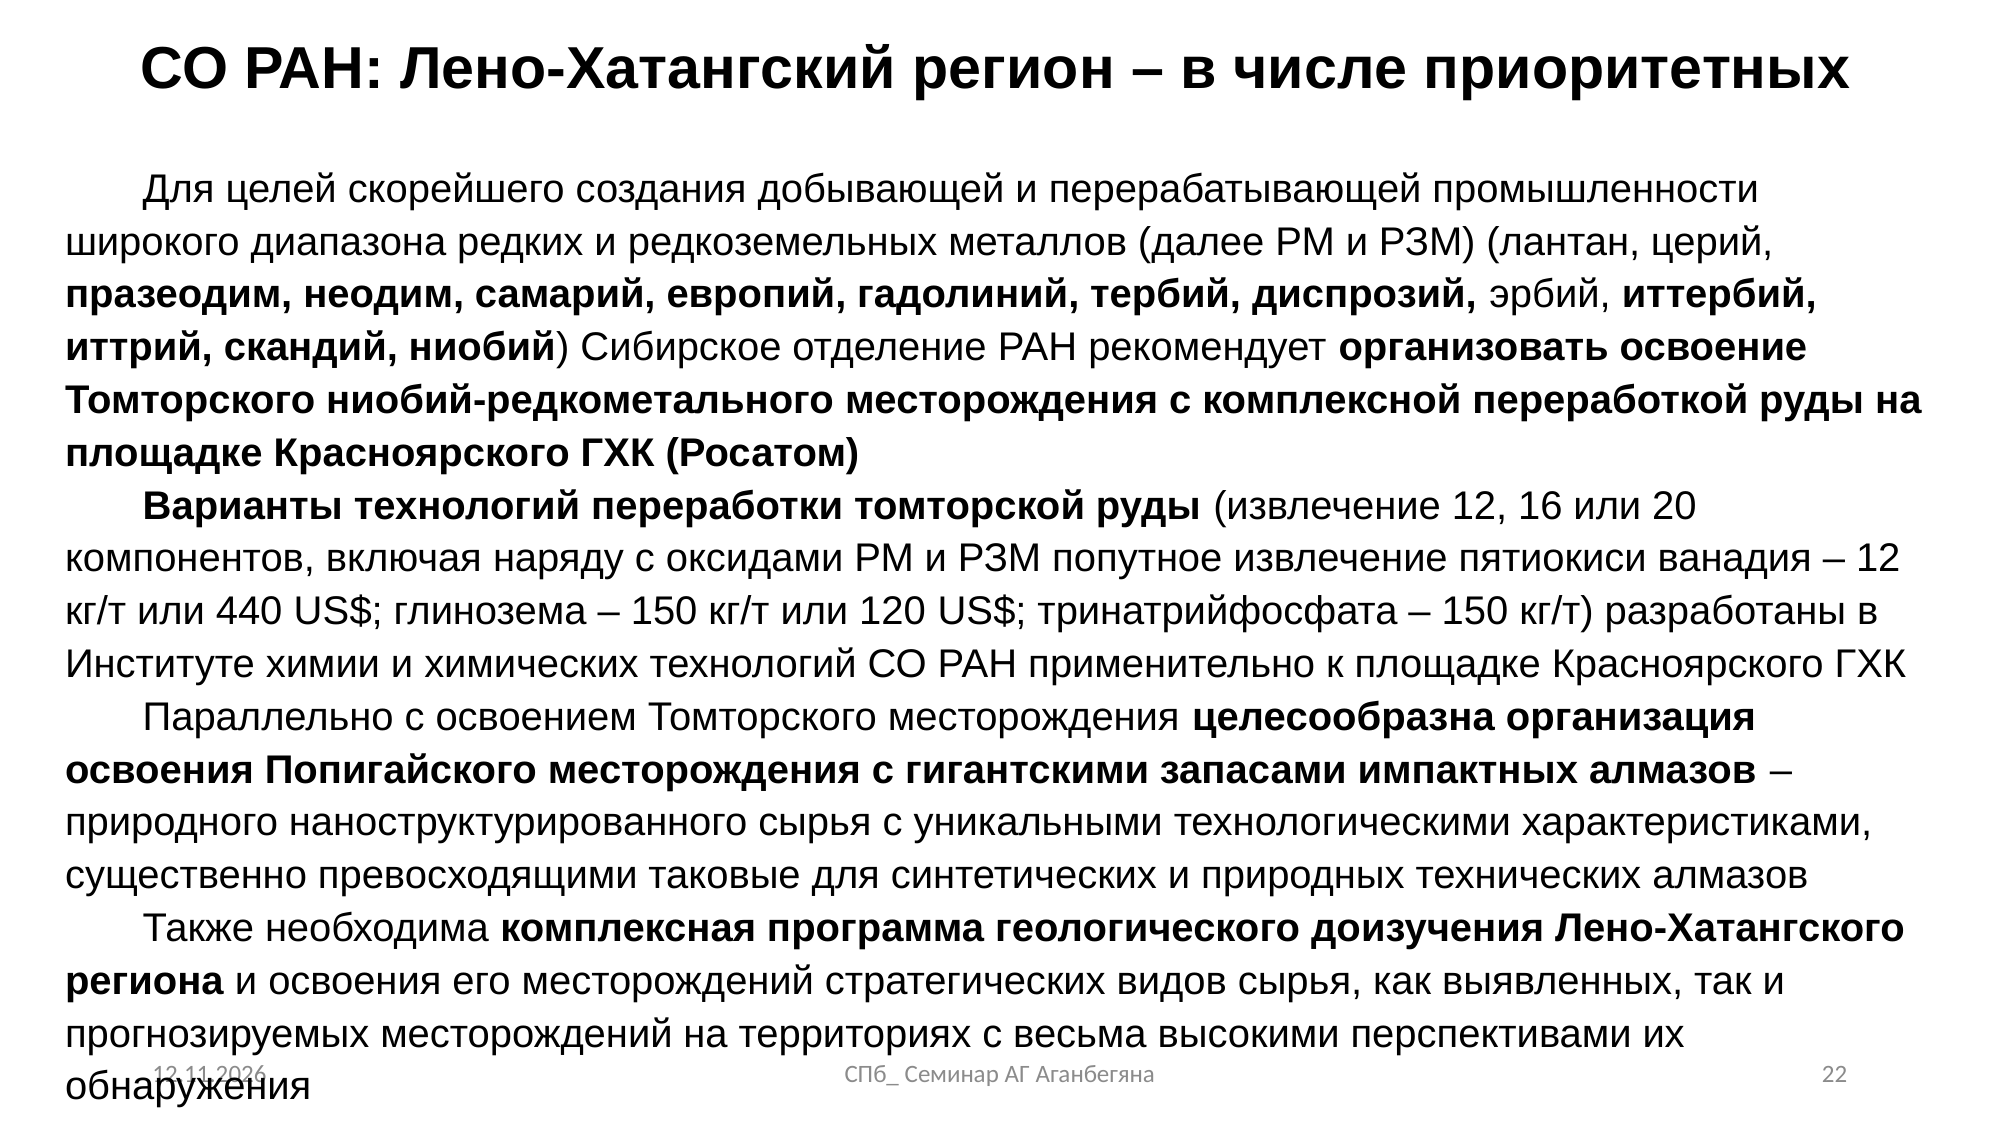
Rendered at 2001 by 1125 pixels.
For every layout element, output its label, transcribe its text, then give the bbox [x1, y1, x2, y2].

title СО РАН: Лено-Хатангский регион – в числе приоритетных [26, 10, 2000, 128]
slide_number 22 [1412, 1042, 1863, 1103]
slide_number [137, 1042, 588, 1103]
footer СПб_ Семинар АГ Аганбегяна [662, 1042, 1338, 1103]
list Для целей скорейшего создания добывающей и перерабатывающей промышленности широкого диапазона редких и редкоземельных металлов (далее РМ и РЗМ) (лантан, церий, празеодим, неодим, самарий, европий, гадолиний, тербий, диспрозий, эрбий, иттербий, иттрий, скандий, ниобий) Сибирское отделение РАН рекомендует организовать освоение Томторского ниобий-редкометального месторождения с комплексной переработкой руды на площадке Красноярского ГХК (Росатом) Варианты технологий переработки томторской руды (извлечение 12, 16 или 20 компонентов, включая наряду с оксидами РМ и РЗМ попутное извлечение пятиокиси ванадия – 12 кг/т или 440 US$; глинозема – 150 кг/т или 120 US$; тринатрийфосфата – 150 кг/т) разработаны в Институте химии и химических технологий СО РАН применительно к площадке Красноярского ГХК Параллельно с освоением Томторского месторождения целесообразна организация освоения Попигайского месторождения с гигантскими запасами импактных алмазов – природного наноструктурированного сырья с уникальными технологическими характеристиками, существенно превосходящими таковые для синтетических и природных технических алмазов Также необходима комплексная программа геологического доизучения Лено-Хатангского региона и освоения его месторождений стратегических видов сырья, как выявленных, так и прогнозируемых месторождений на территориях с весьма высокими перспективами их обнаружения [50, 149, 1950, 1125]
